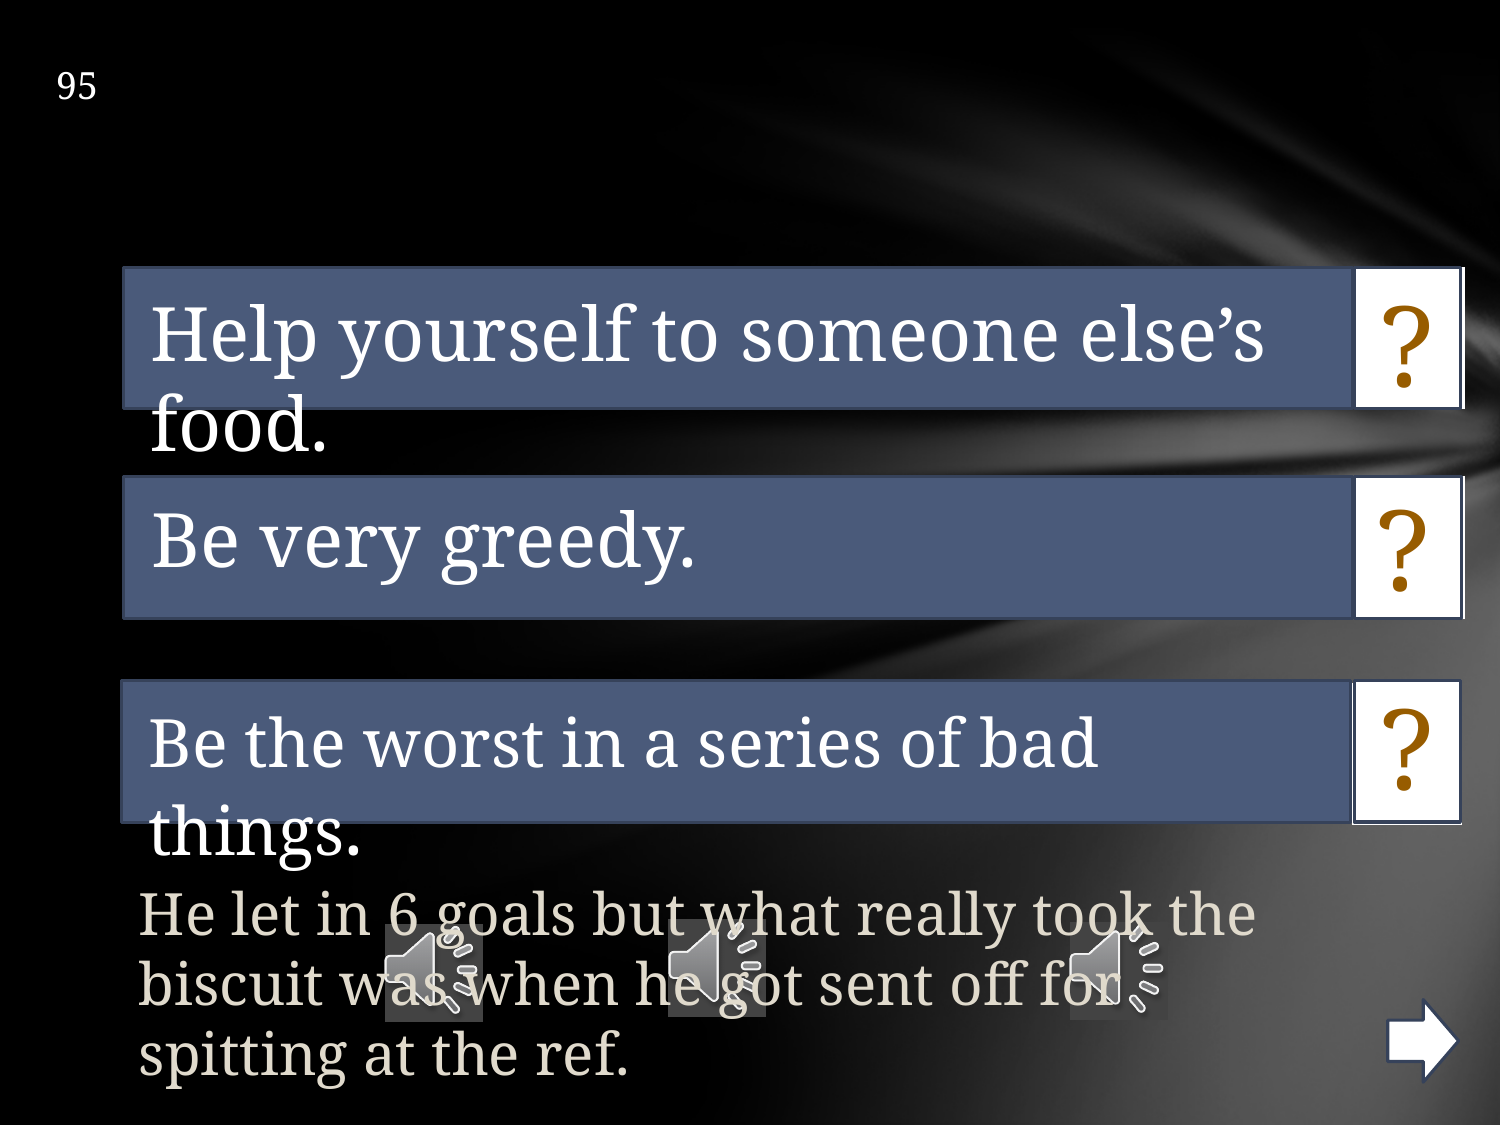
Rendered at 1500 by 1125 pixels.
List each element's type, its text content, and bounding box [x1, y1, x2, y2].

text_box [120, 679, 1347, 824]
text_box 95 [41, 54, 122, 115]
text_box [1386, 998, 1460, 1084]
text_box [122, 266, 1353, 410]
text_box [1354, 471, 1462, 624]
picture [1352, 682, 1462, 826]
picture [1461, 266, 1465, 410]
text_box [122, 475, 1351, 620]
text_box Be very greedy. [136, 484, 1342, 590]
picture [667, 918, 768, 1019]
text_box He let in 6 goals but what really took the biscuit was when he got sent off for spitting at the ref. [123, 869, 1341, 1095]
picture [383, 922, 484, 1024]
text_box Help yourself to someone else’s food. [135, 278, 1341, 474]
text_box Be the worst in a series of bad things. [133, 693, 1327, 869]
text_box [1353, 266, 1461, 419]
picture [1068, 920, 1170, 1022]
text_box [1353, 670, 1461, 823]
